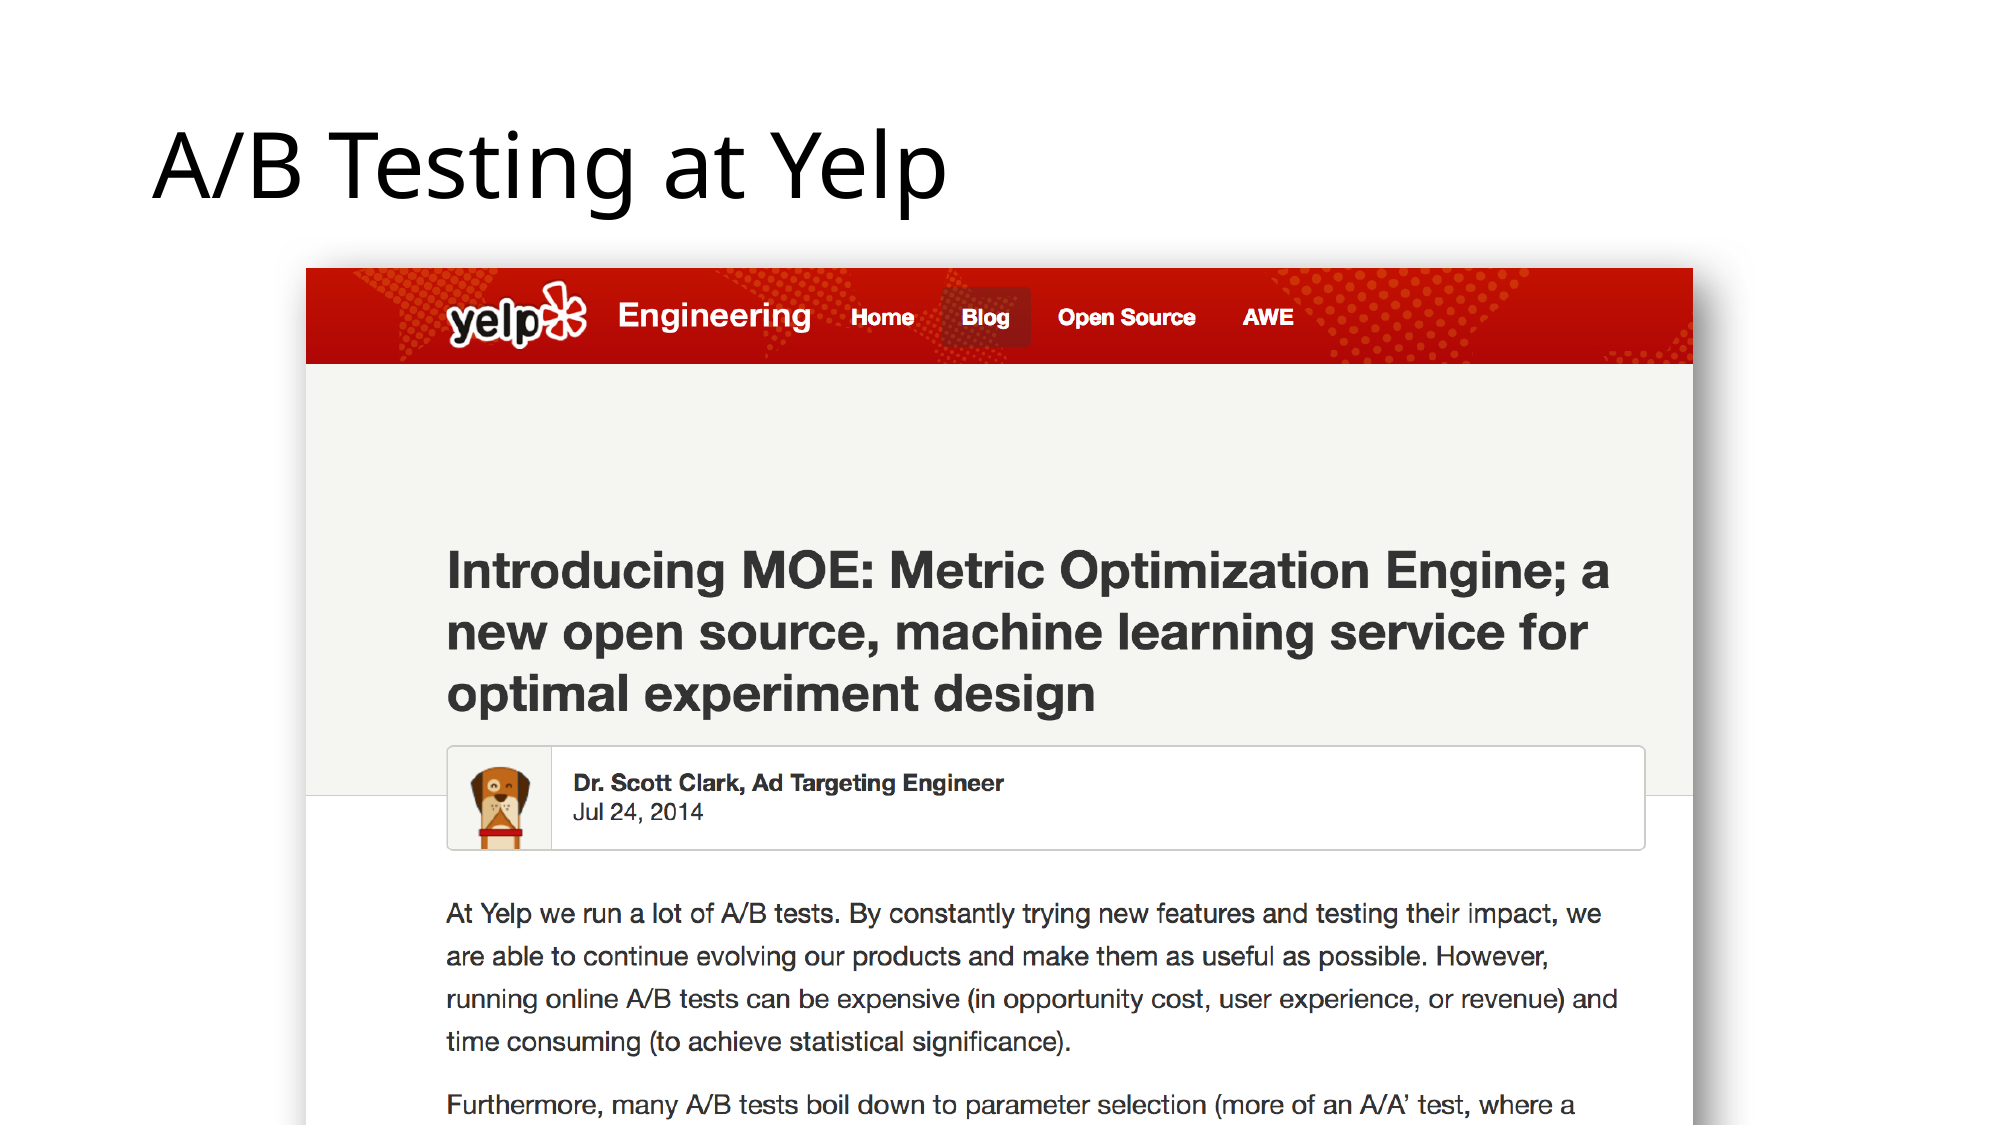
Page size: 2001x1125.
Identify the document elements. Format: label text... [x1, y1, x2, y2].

title A/B Testing at Yelp [137, 59, 1863, 278]
picture [306, 268, 1693, 1125]
